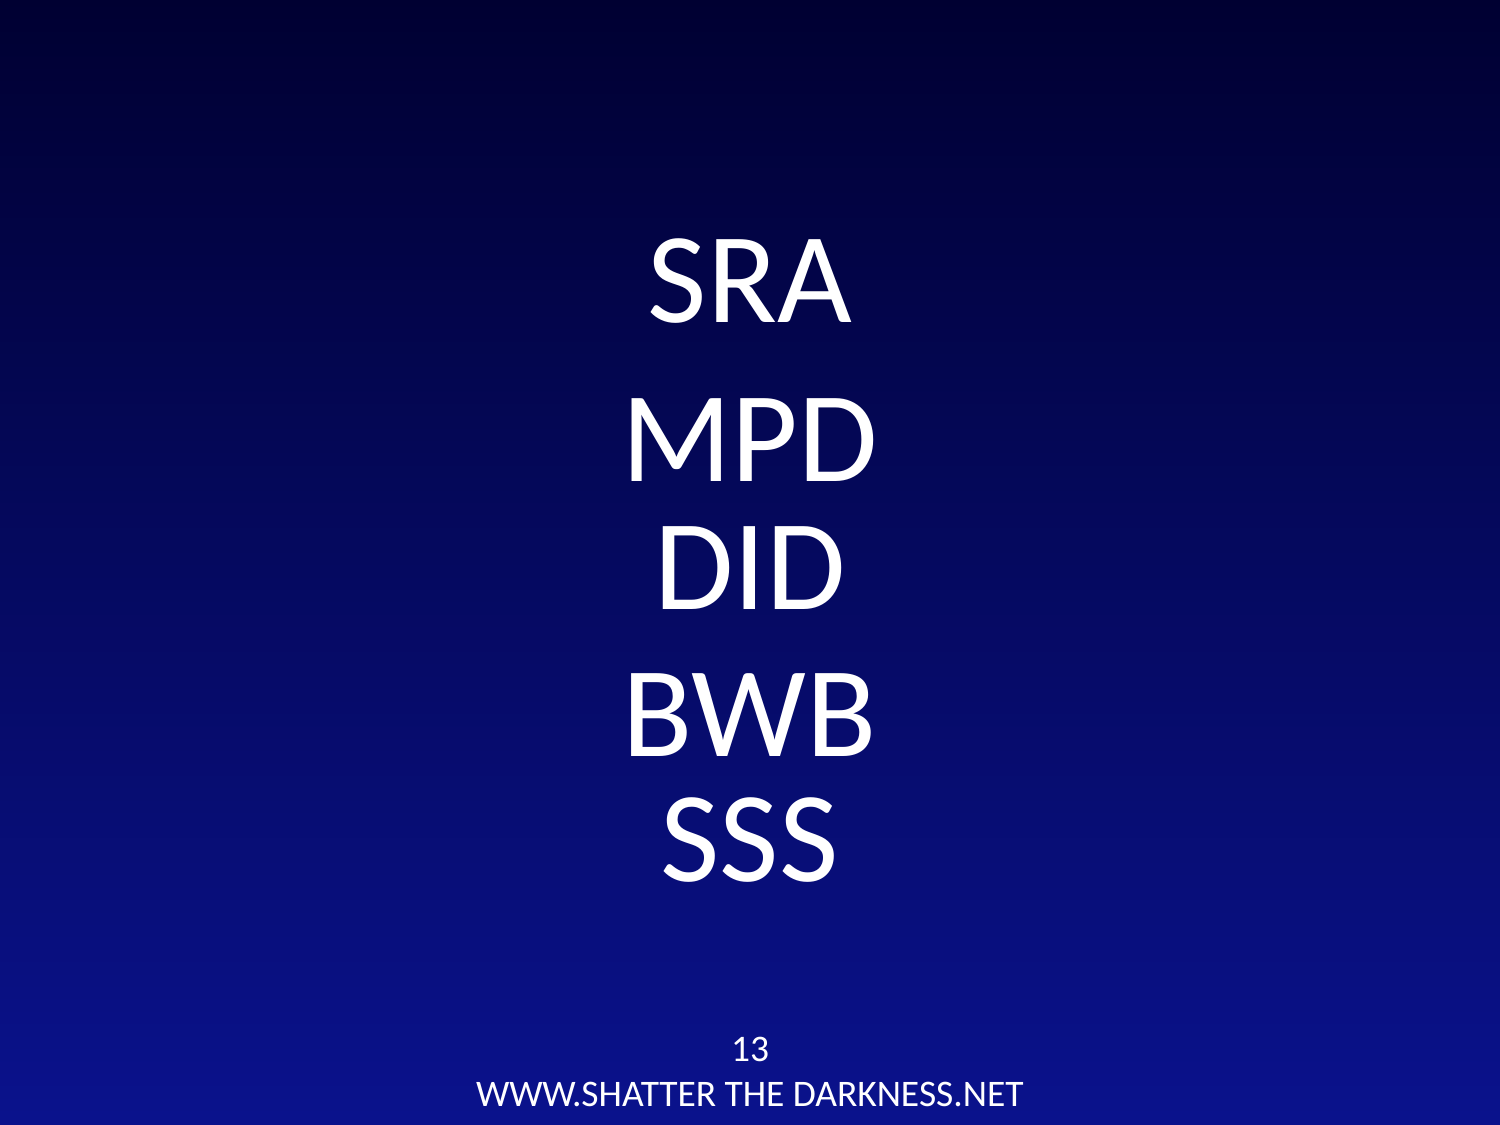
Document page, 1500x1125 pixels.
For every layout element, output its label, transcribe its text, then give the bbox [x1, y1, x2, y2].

text_box 13 WWW.SHATTER THE DARKNESS.NET [0, 988, 1500, 1125]
text_box MPD [0, 271, 1500, 399]
text_box SRA [0, 112, 1500, 271]
text_box SSS [0, 671, 1500, 988]
text_box DID [0, 399, 1500, 671]
